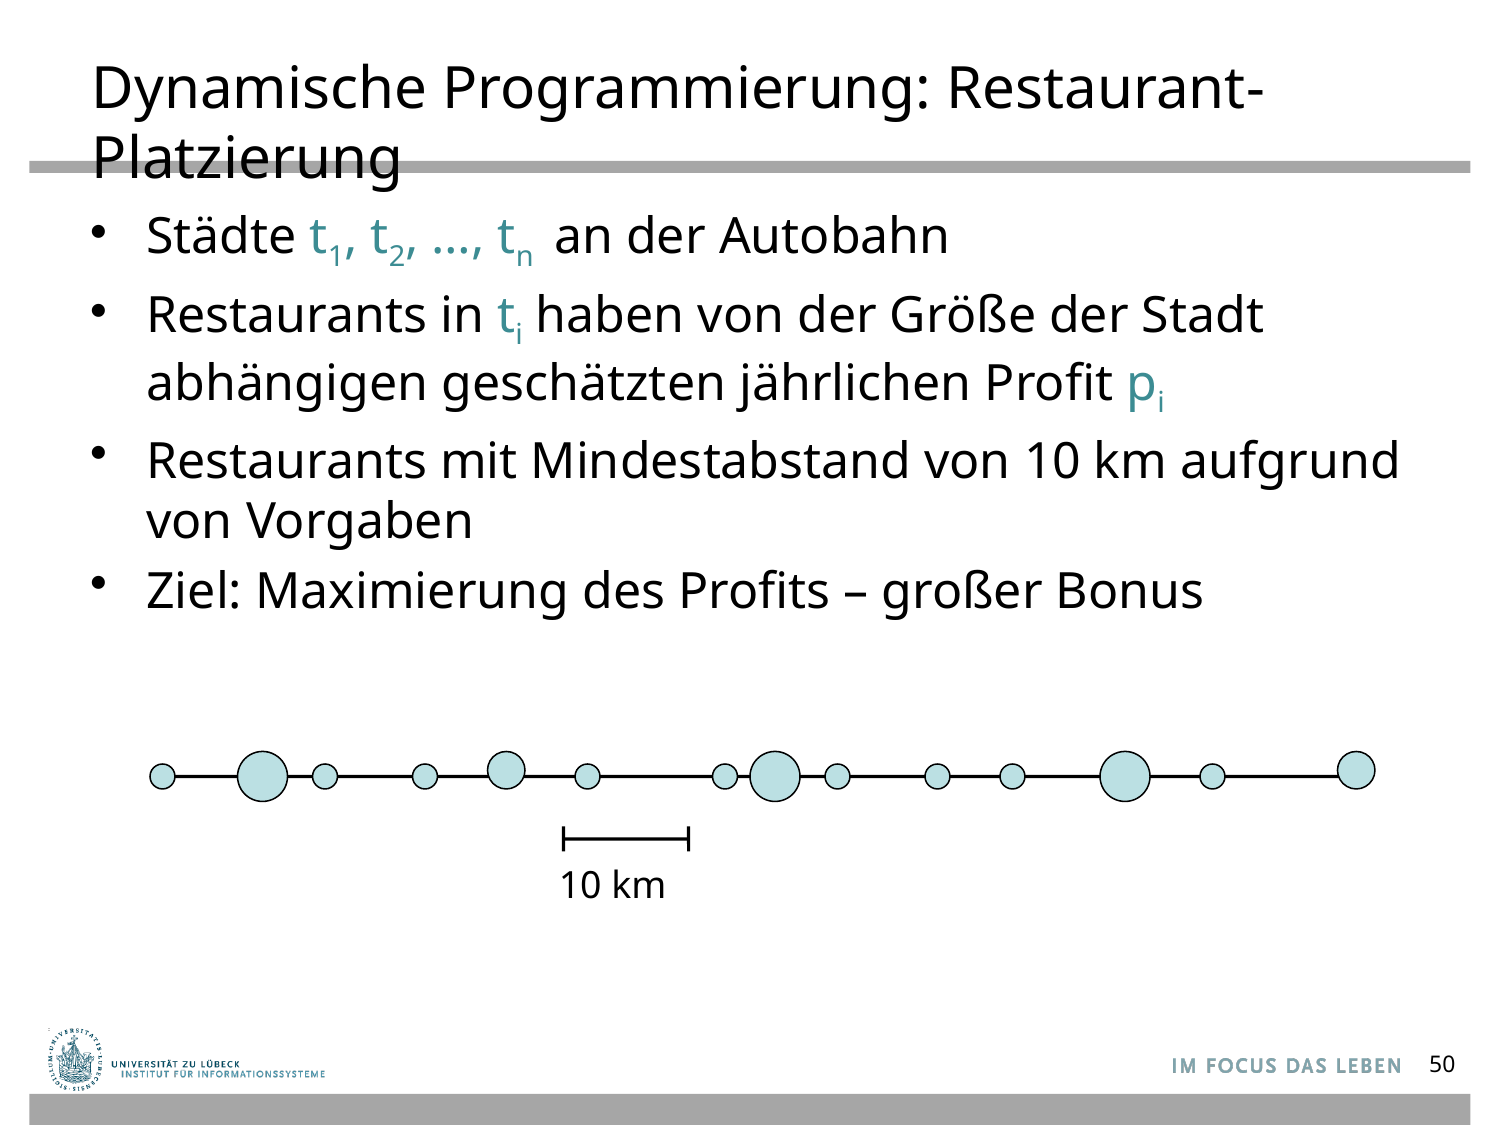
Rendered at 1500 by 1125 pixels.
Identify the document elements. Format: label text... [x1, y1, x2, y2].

text_box [825, 763, 850, 789]
text_box [1337, 751, 1375, 789]
title Dynamische Programmierung: Restaurant-Platzierung [76, 42, 1427, 126]
text_box [999, 763, 1025, 789]
text_box [237, 751, 288, 802]
text_box [487, 751, 526, 789]
slide_number 50 [1305, 1050, 1471, 1083]
picture [1173, 1058, 1305, 1073]
text_box [575, 763, 601, 789]
text_box [1100, 751, 1151, 802]
text_box [712, 763, 738, 789]
text_box [150, 763, 175, 789]
text_box 10 km [543, 853, 682, 914]
text_box [750, 751, 801, 802]
text_box [412, 763, 438, 789]
list Städte t1, t2, …, tn an der Autobahn Restaurants in ti haben von der Größe der Stadt abhängigen geschätzten jährlichen Profit pi Restaurants mit Mindestabstand von 10 km aufgrund von Vorgaben Ziel: Maximierung des Profits – großer Bonus [75, 196, 1425, 1012]
text_box [312, 763, 338, 789]
text_box [924, 763, 950, 789]
text_box [1200, 763, 1225, 789]
